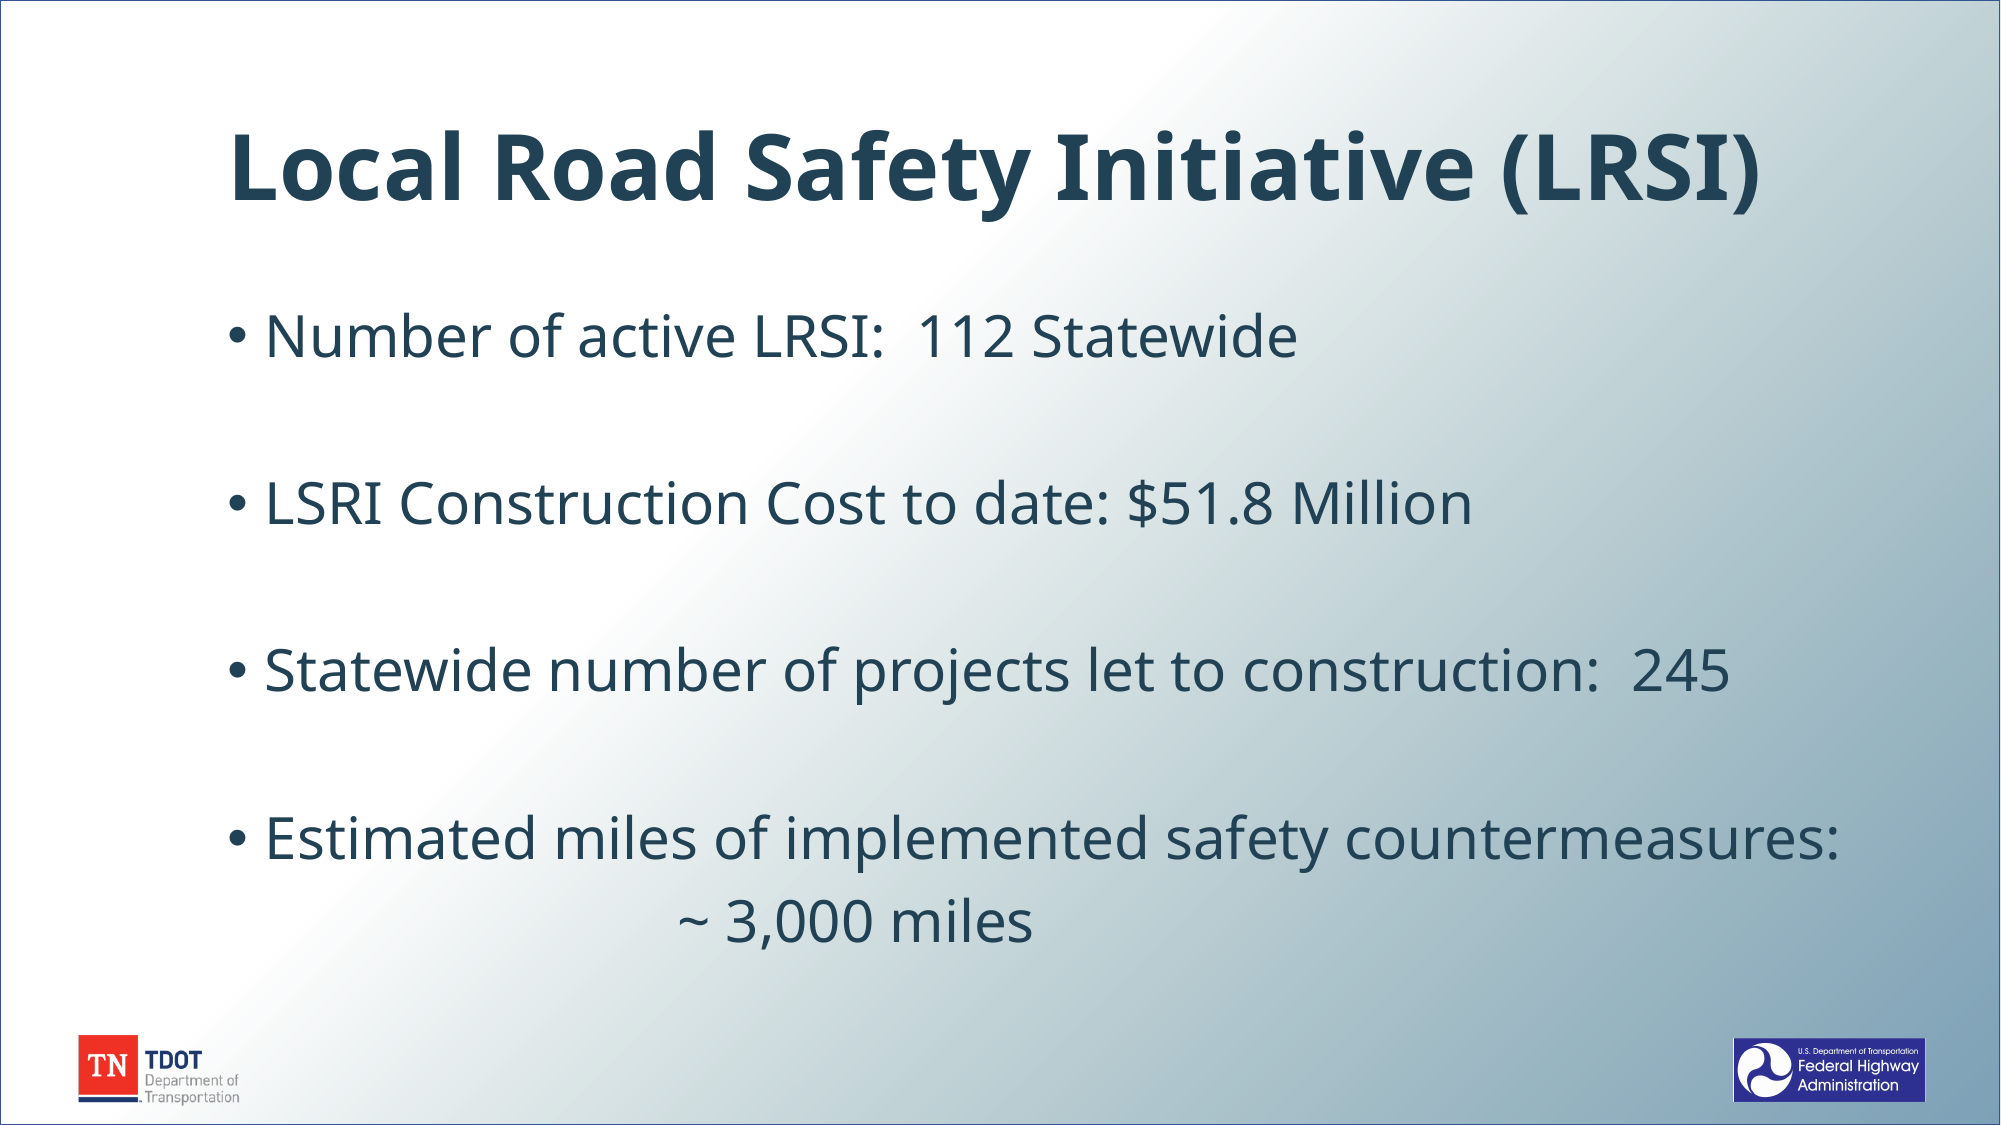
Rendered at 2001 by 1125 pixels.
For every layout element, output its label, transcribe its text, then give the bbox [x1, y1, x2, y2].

list Number of active LRSI: 112 Statewide LSRI Construction Cost to date: $51.8 Million Statewide number of projects let to construction: 245 Estimated miles of implemented safety countermeasures: ~ 3,000 miles [212, 299, 1938, 1014]
picture [70, 1019, 309, 1123]
picture [1733, 1038, 1926, 1102]
title Local Road Safety Initiative (LRSI) [212, 61, 1800, 279]
